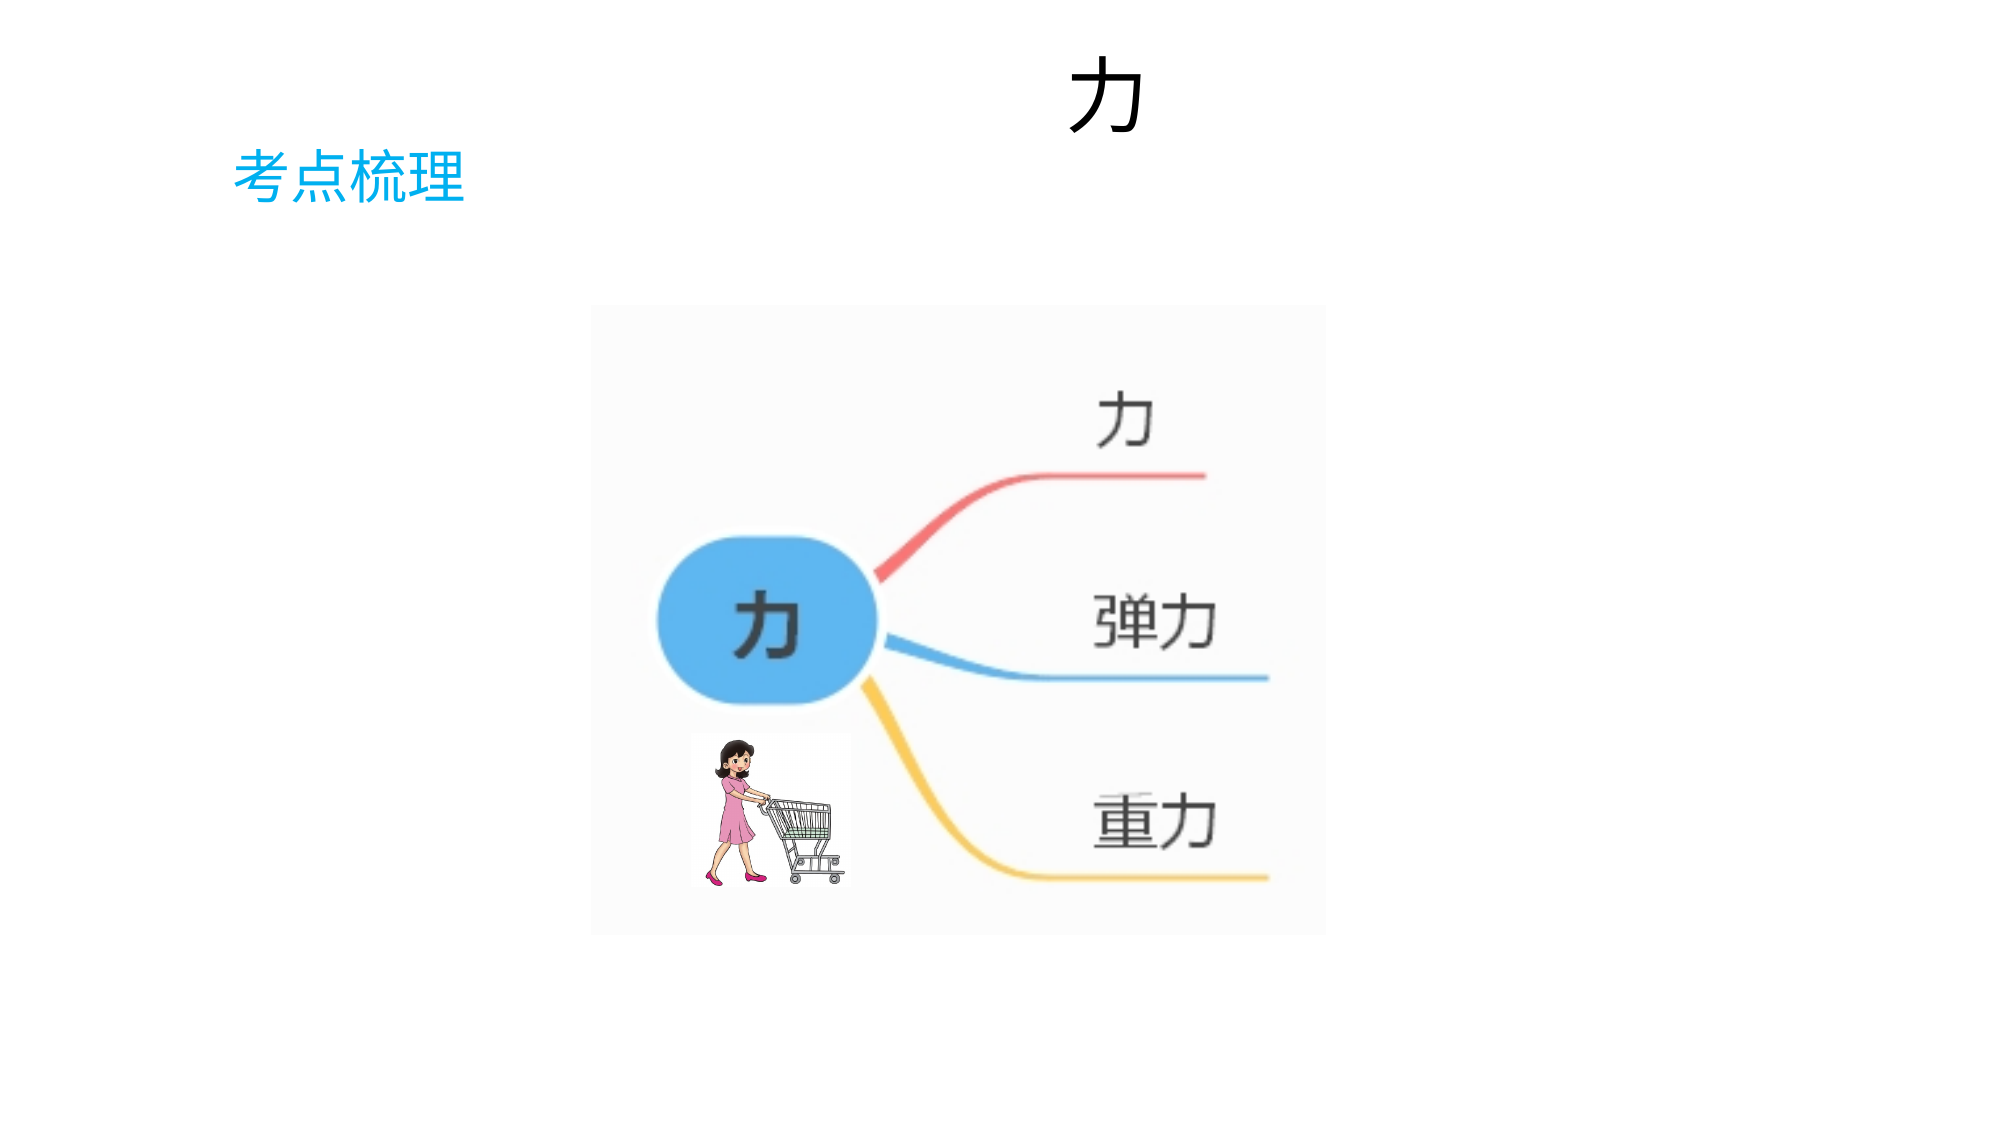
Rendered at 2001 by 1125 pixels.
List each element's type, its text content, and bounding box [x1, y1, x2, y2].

picture [591, 305, 1326, 935]
text_box 力 [1050, 36, 1755, 151]
text_box 考点梳理 [217, 132, 664, 218]
